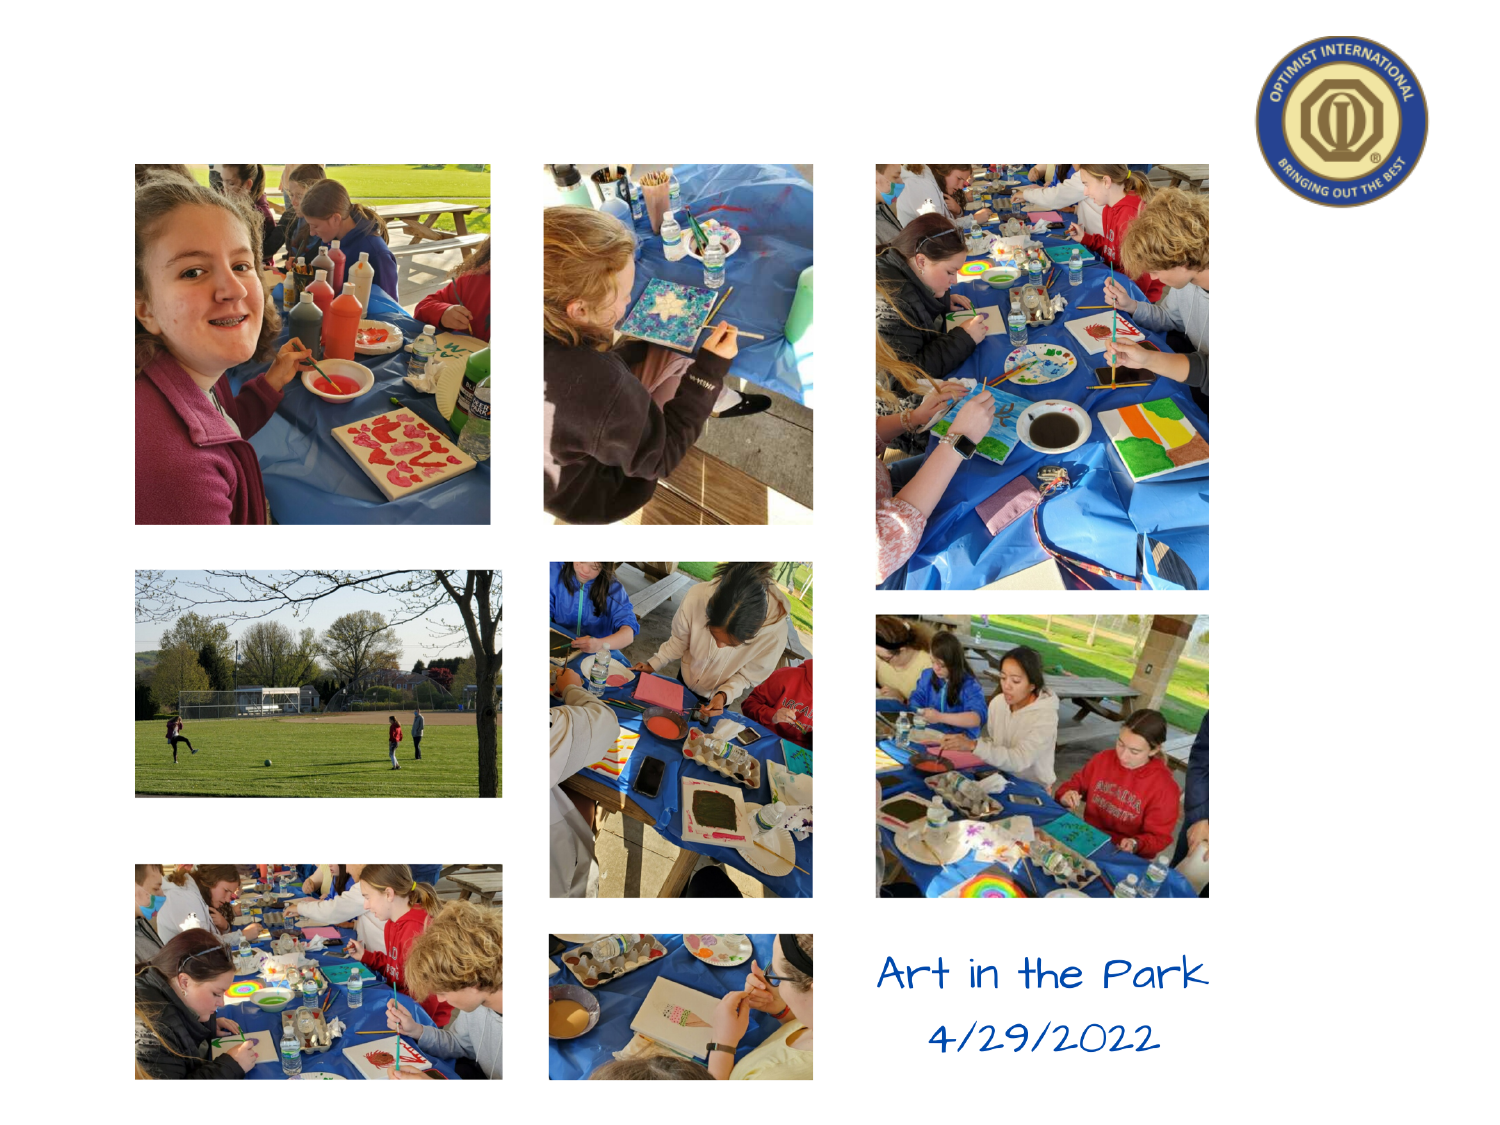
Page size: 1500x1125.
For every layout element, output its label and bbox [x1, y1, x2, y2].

picture [35, 36, 1466, 1084]
